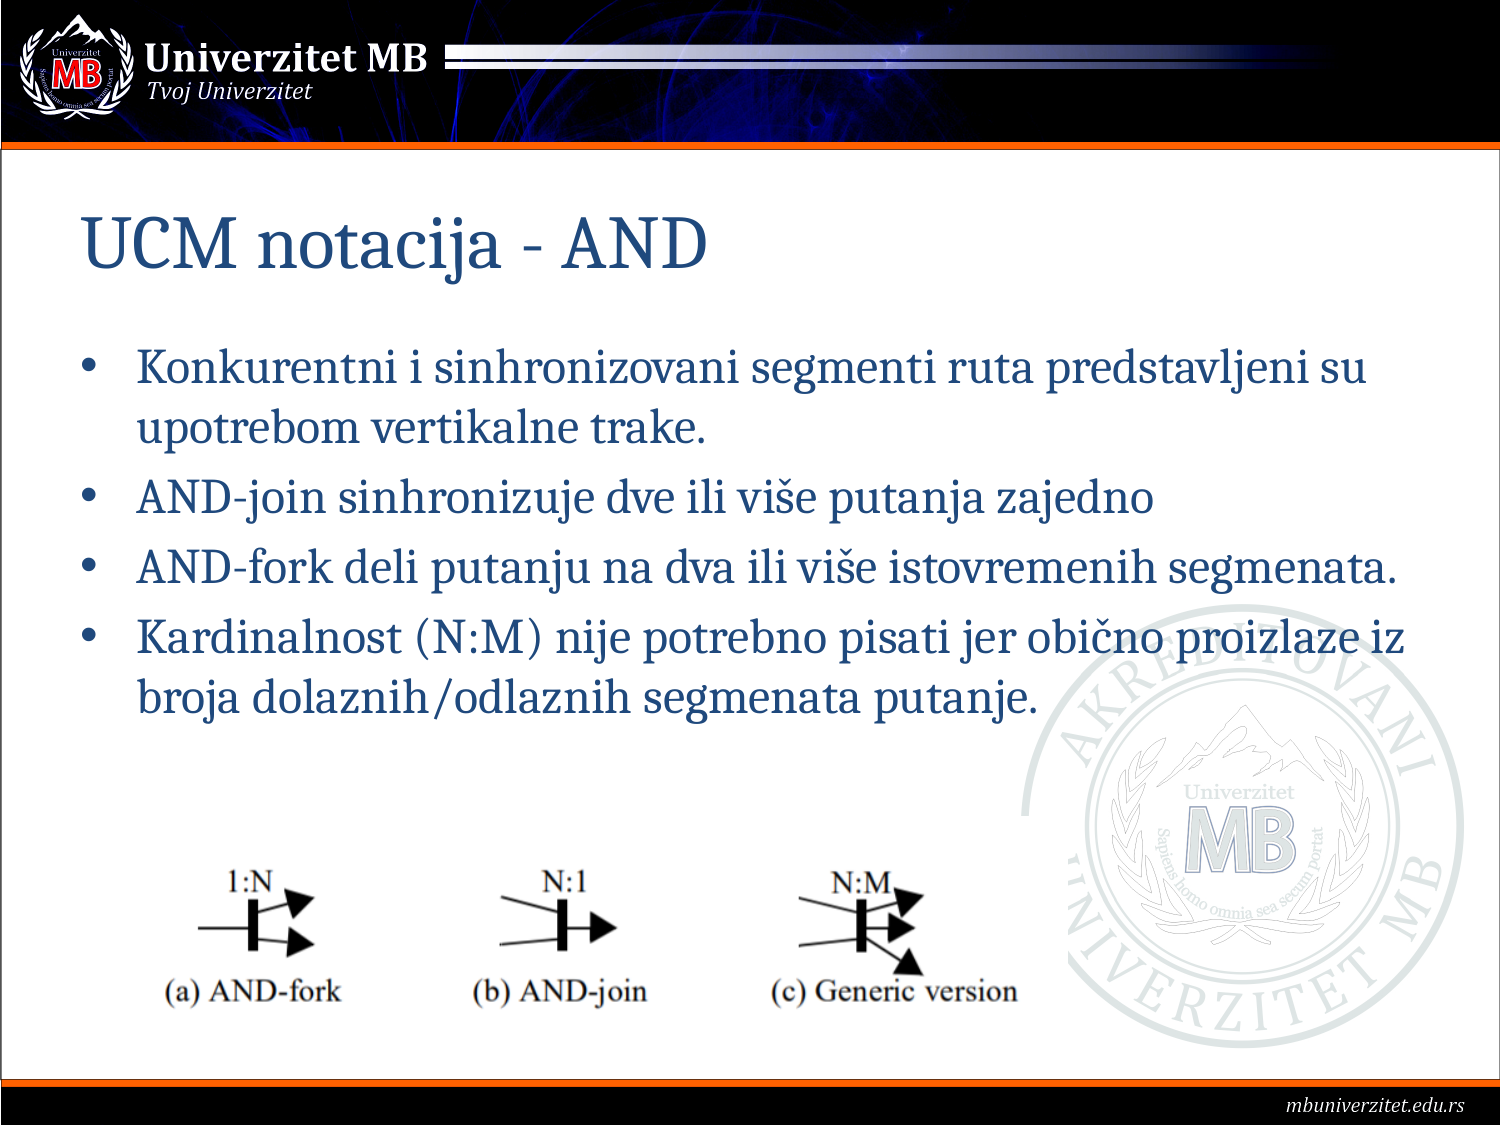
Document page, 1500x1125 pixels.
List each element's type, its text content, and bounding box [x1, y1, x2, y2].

picture [0, 0, 1500, 1125]
title UCM notacija - AND [64, 184, 892, 291]
subtitle Konkurentni i sinhronizovani segmenti ruta predstavljeni su upotrebom vertikalne trake. AND-join sinhronizuje dve ili više putanja zajedno AND-fork deli putanju na dva ili više istovremenih segmenata. Kardinalnost (N:M) nije potrebno pisati jer obično proizlaze iz broja dolaznih/odlaznih segmenata putanje. [64, 326, 1436, 811]
